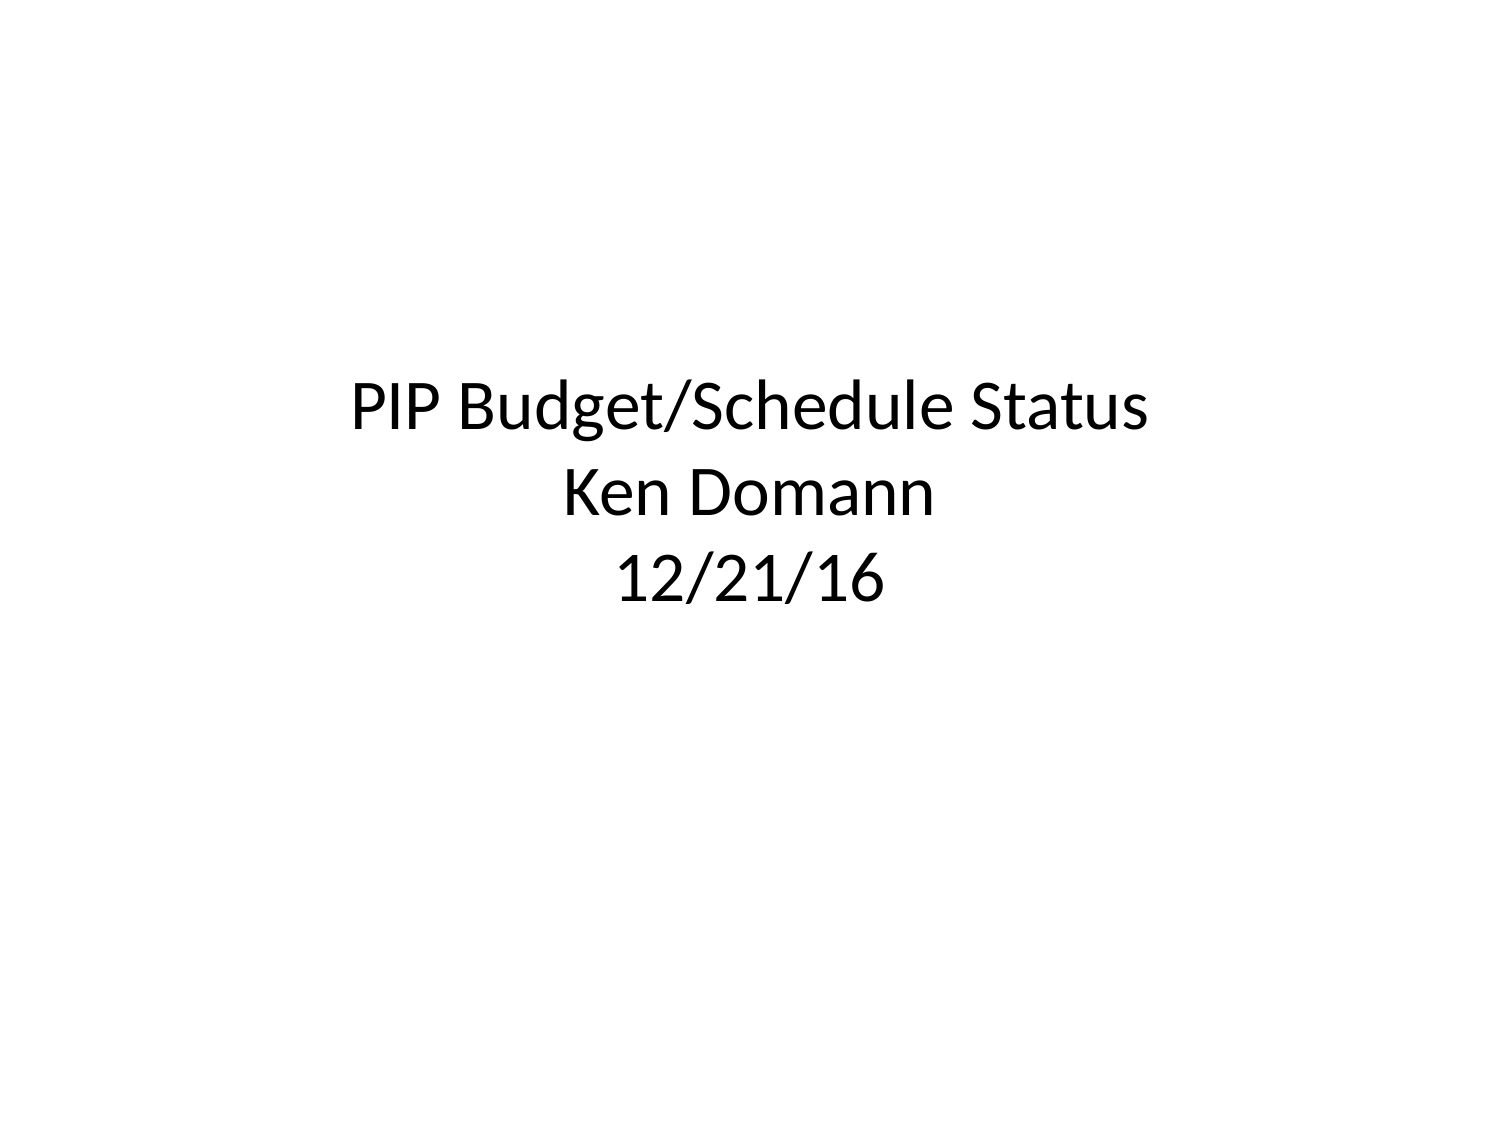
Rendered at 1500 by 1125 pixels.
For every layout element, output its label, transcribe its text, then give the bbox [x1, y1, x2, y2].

title PIP Budget/Schedule Status Ken Domann 12/21/16 [112, 349, 1388, 625]
